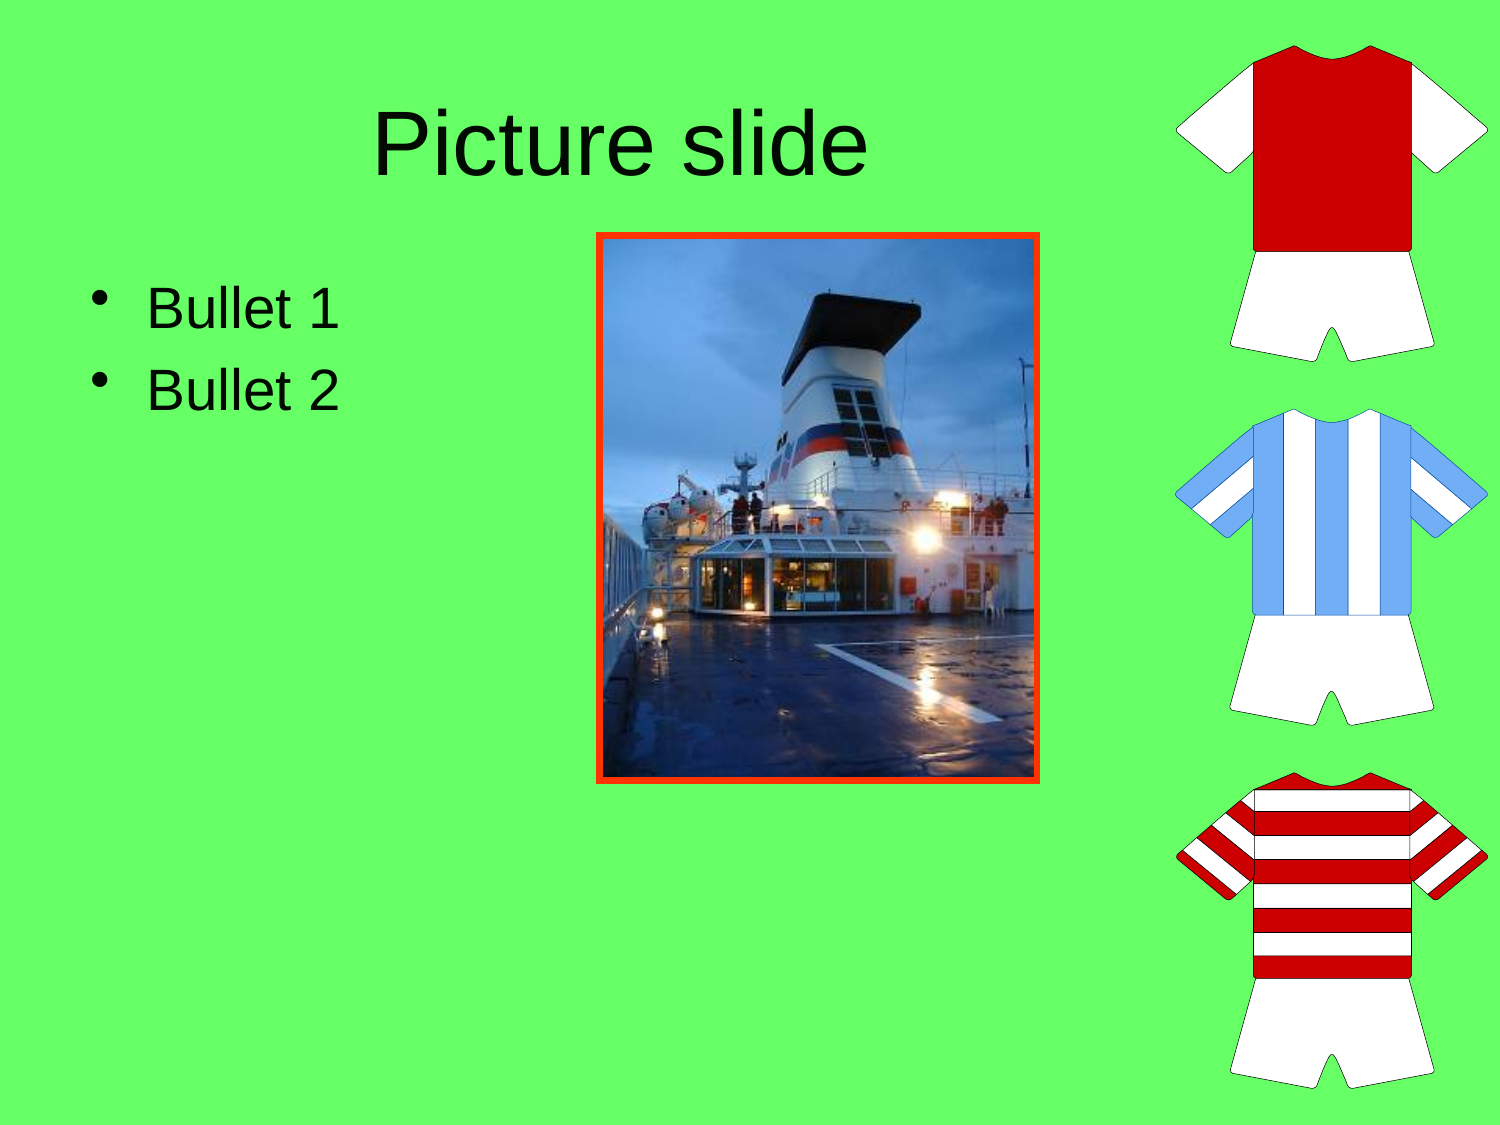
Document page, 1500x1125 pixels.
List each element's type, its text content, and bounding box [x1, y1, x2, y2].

title Picture slide [75, 45, 1168, 233]
list Bullet 1 Bullet 2 [75, 262, 613, 1005]
picture [602, 238, 1034, 778]
